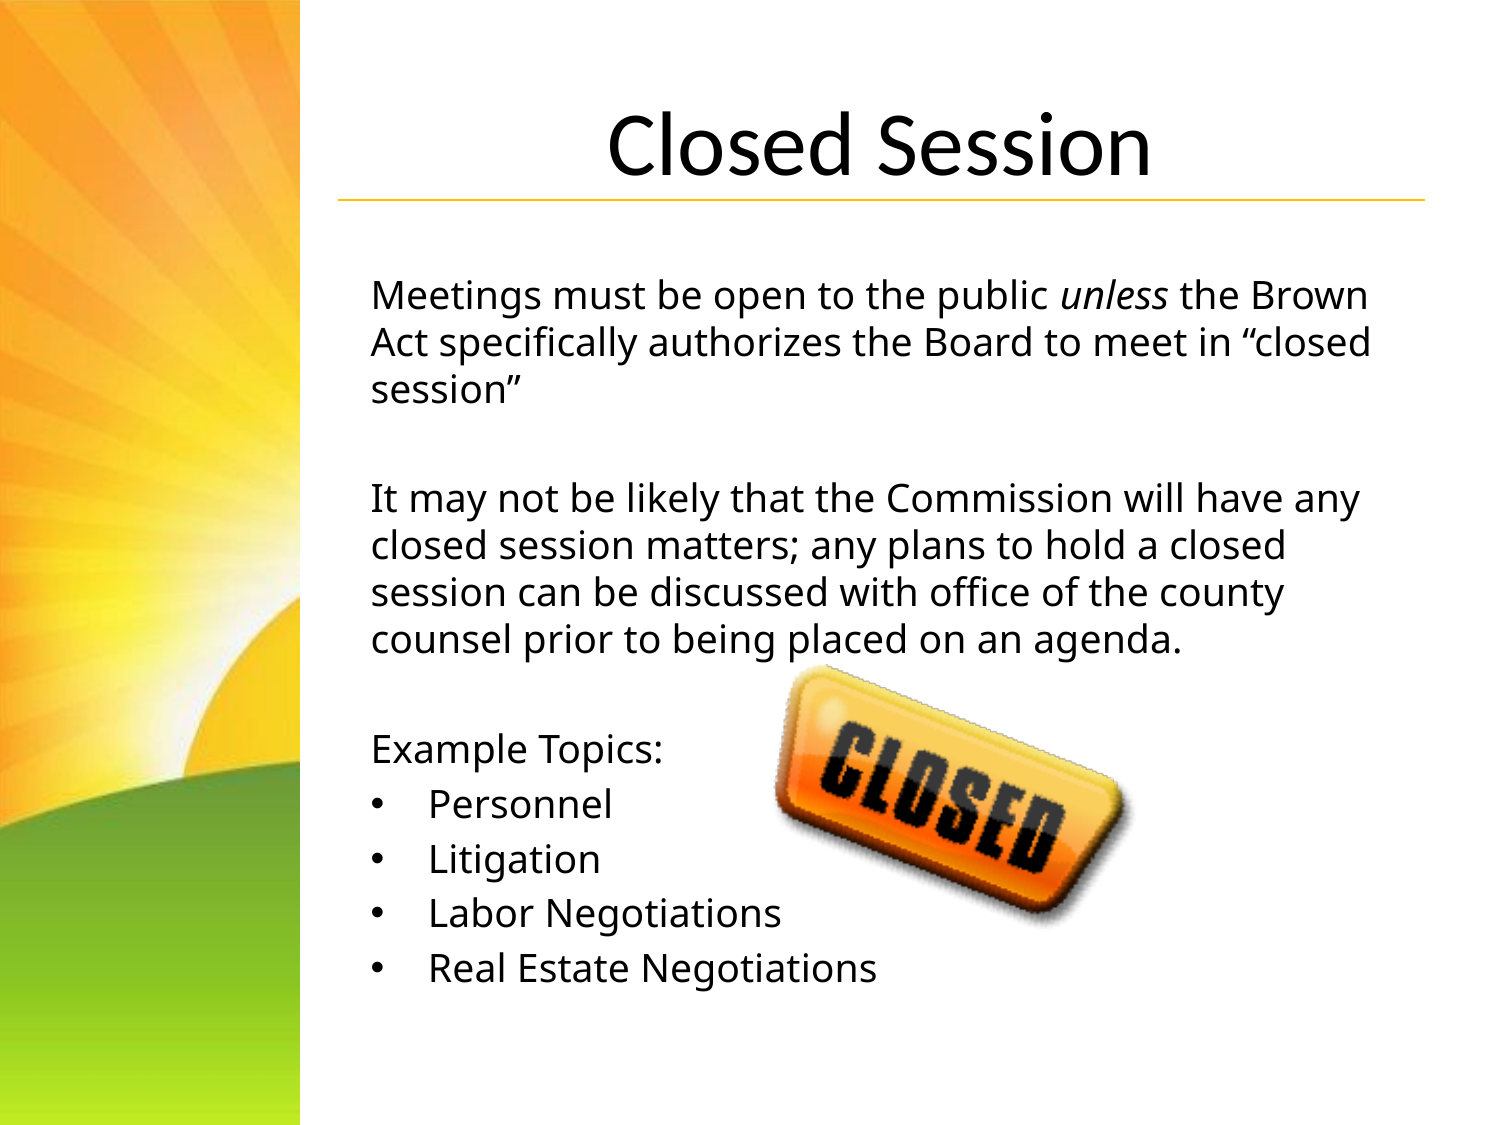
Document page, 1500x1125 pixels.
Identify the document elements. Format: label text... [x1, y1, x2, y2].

title Closed Session [337, 45, 1425, 233]
picture [701, 552, 1187, 1040]
list Meetings must be open to the public unless the Brown Act specifically authorizes the Board to meet in “closed session” It may not be likely that the Commission will have any closed session matters; any plans to hold a closed session can be discussed with office of the county counsel prior to being placed on an agenda. Example Topics: Personnel Litigation Labor Negotiations Real Estate Negotiations [337, 262, 1425, 1005]
